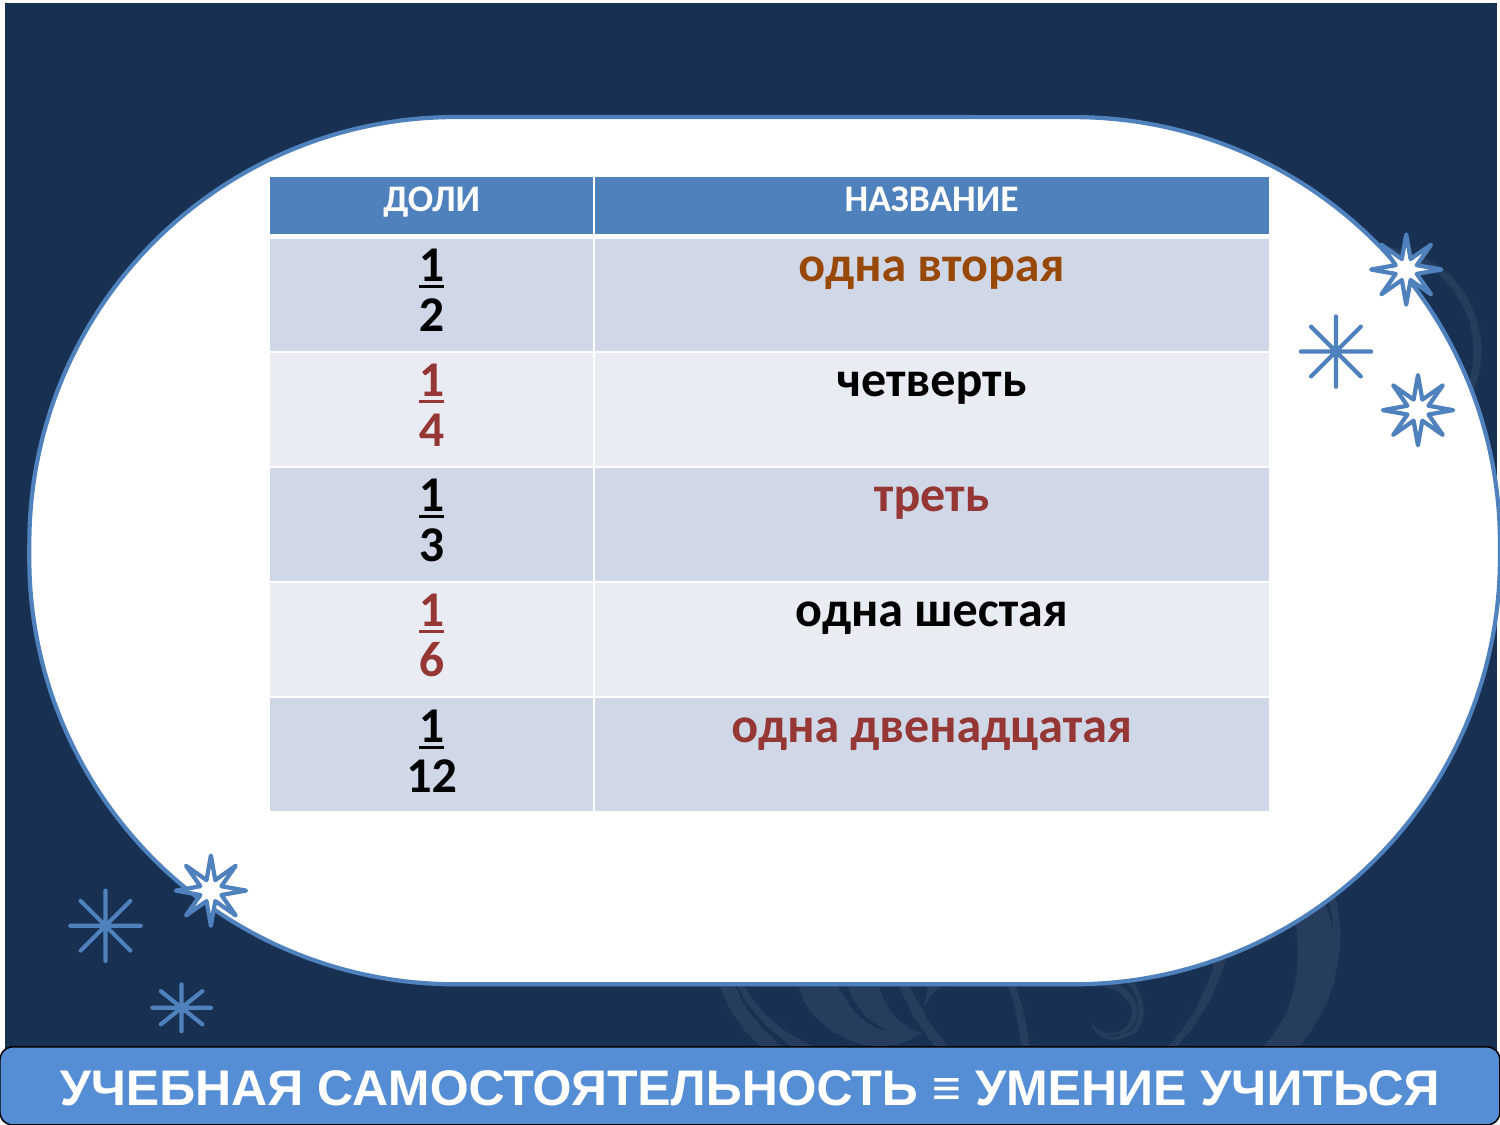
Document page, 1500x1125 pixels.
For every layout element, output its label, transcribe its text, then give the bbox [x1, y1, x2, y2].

table_cell 1 6 [270, 583, 593, 696]
text_box [150, 982, 213, 1034]
picture [0, 1117, 8, 1125]
text_box [27, 114, 1500, 987]
text_box [68, 888, 143, 964]
table_header НАЗВАНИЕ [595, 177, 1269, 234]
table_cell 1 3 [270, 468, 593, 581]
table_cell треть [595, 468, 1269, 581]
text_box УЧЕБНАЯ САМОСТОЯТЕЛЬНОСТЬ ≡ УМЕНИЕ УЧИТЬСЯ [0, 1046, 1500, 1125]
text_box [1380, 372, 1456, 448]
table_cell одна двенадцатая [595, 698, 1269, 811]
text_box [35, 609, 269, 671]
text_box [1298, 314, 1374, 389]
table_cell четверть [595, 353, 1269, 466]
text_box [173, 853, 249, 928]
table_cell 1 12 [270, 698, 593, 811]
text_box [1368, 232, 1444, 307]
table_header ДОЛИ [270, 177, 593, 234]
table_cell одна вторая [595, 239, 1269, 351]
table_cell 1 4 [270, 353, 593, 466]
text_box [23, 786, 985, 853]
table_cell 1 2 [270, 239, 593, 351]
table_cell одна шестая [595, 583, 1269, 696]
picture [0, 0, 1500, 1055]
picture [1492, 1117, 1500, 1125]
